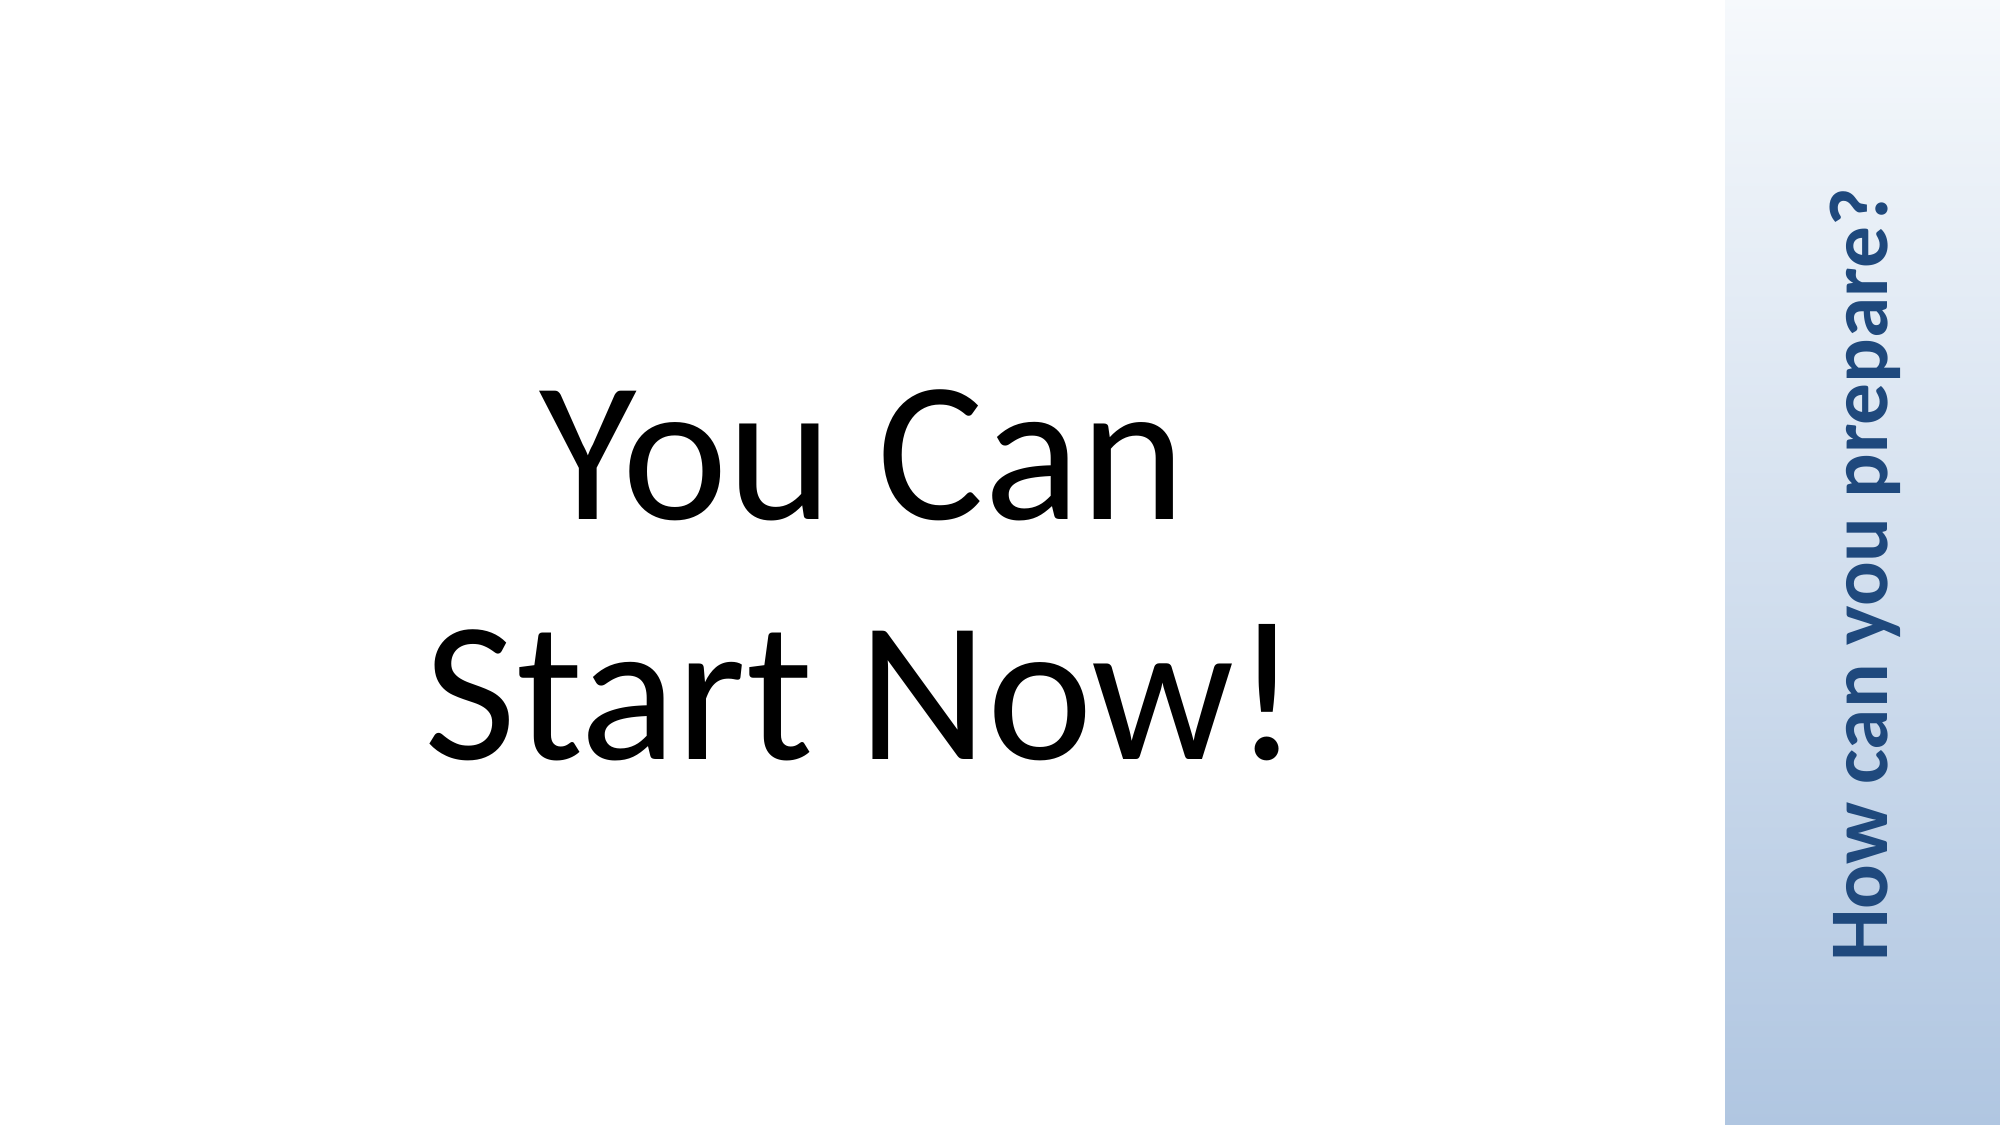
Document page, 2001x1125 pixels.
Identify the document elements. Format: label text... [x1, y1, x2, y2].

text_box How can you prepare? [1796, 62, 1912, 1088]
text_box [1723, 0, 2000, 1125]
text_box You Can Start Now! [337, 312, 1388, 808]
